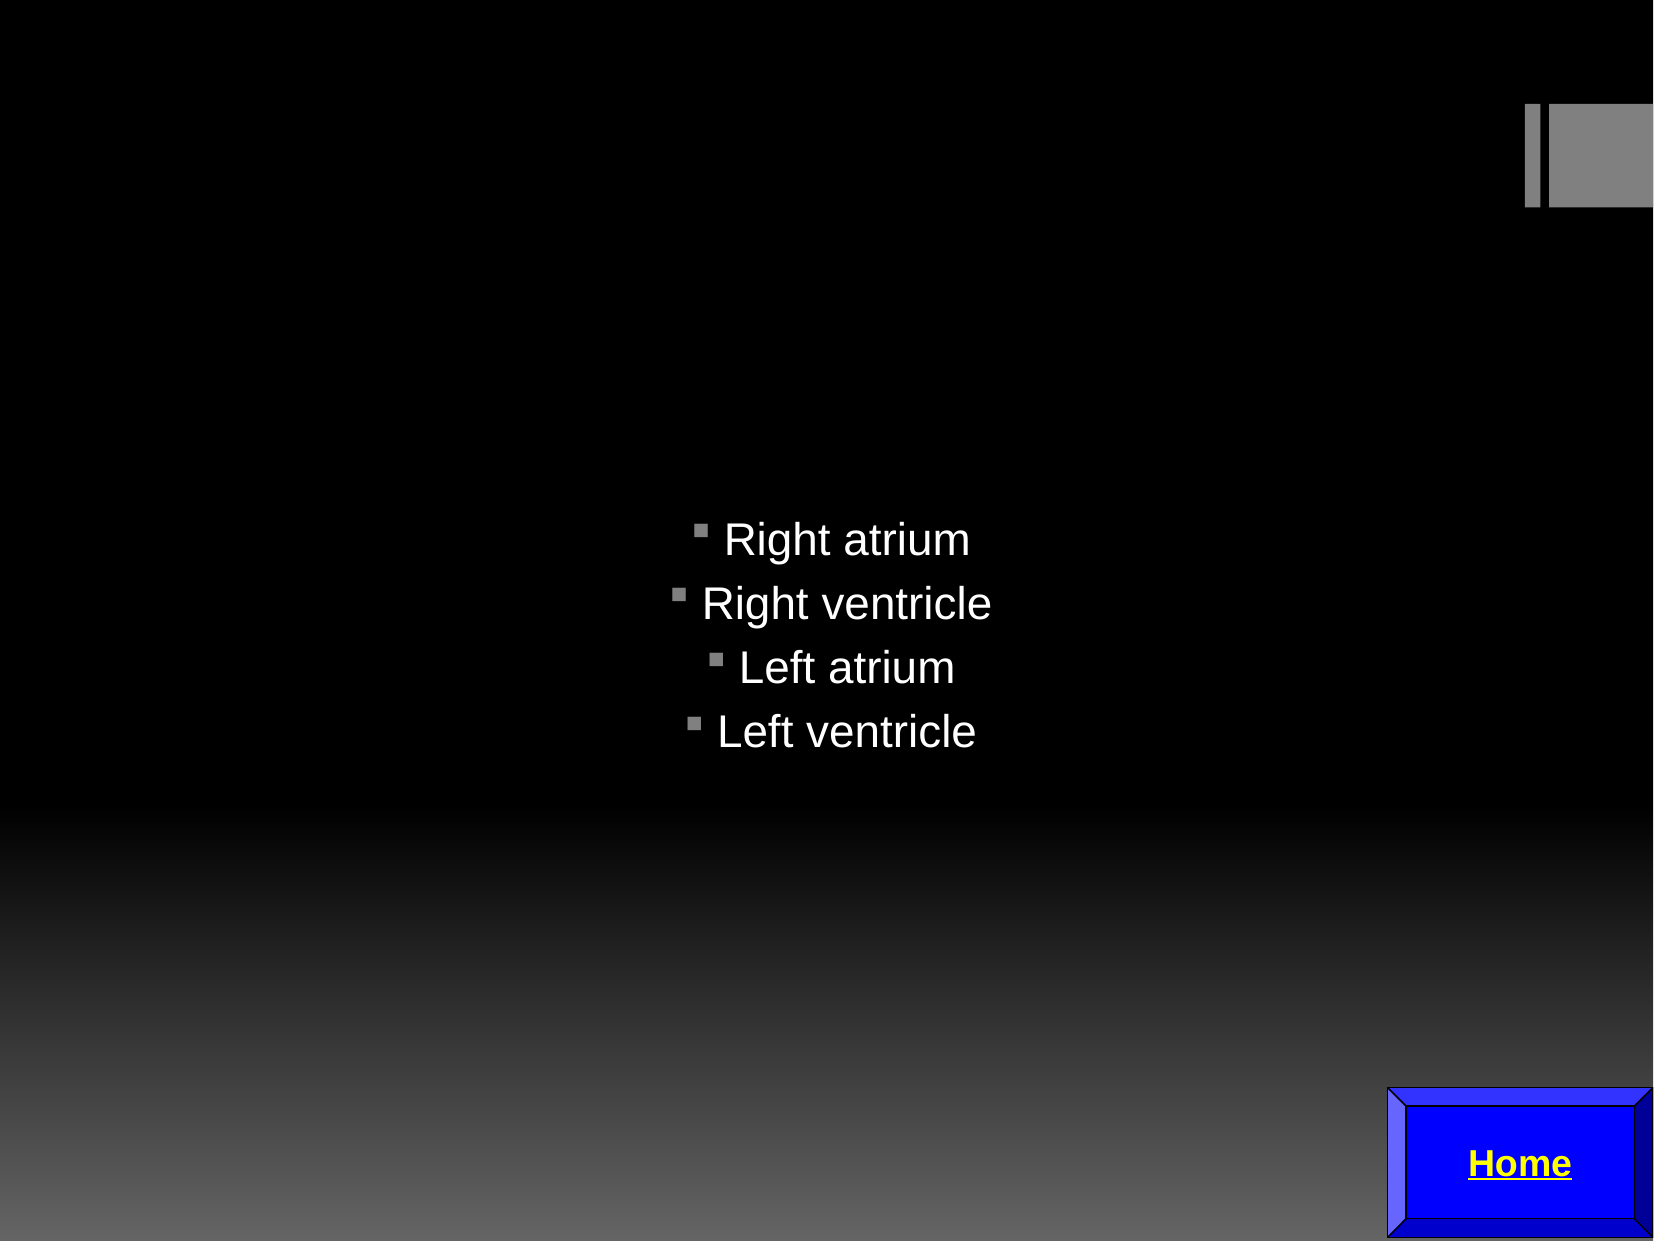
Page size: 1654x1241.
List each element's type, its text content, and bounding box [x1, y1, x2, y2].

text_box Home [1387, 1087, 1654, 1238]
list Right atrium Right ventricle Left atrium Left ventricle [165, 501, 1488, 1142]
